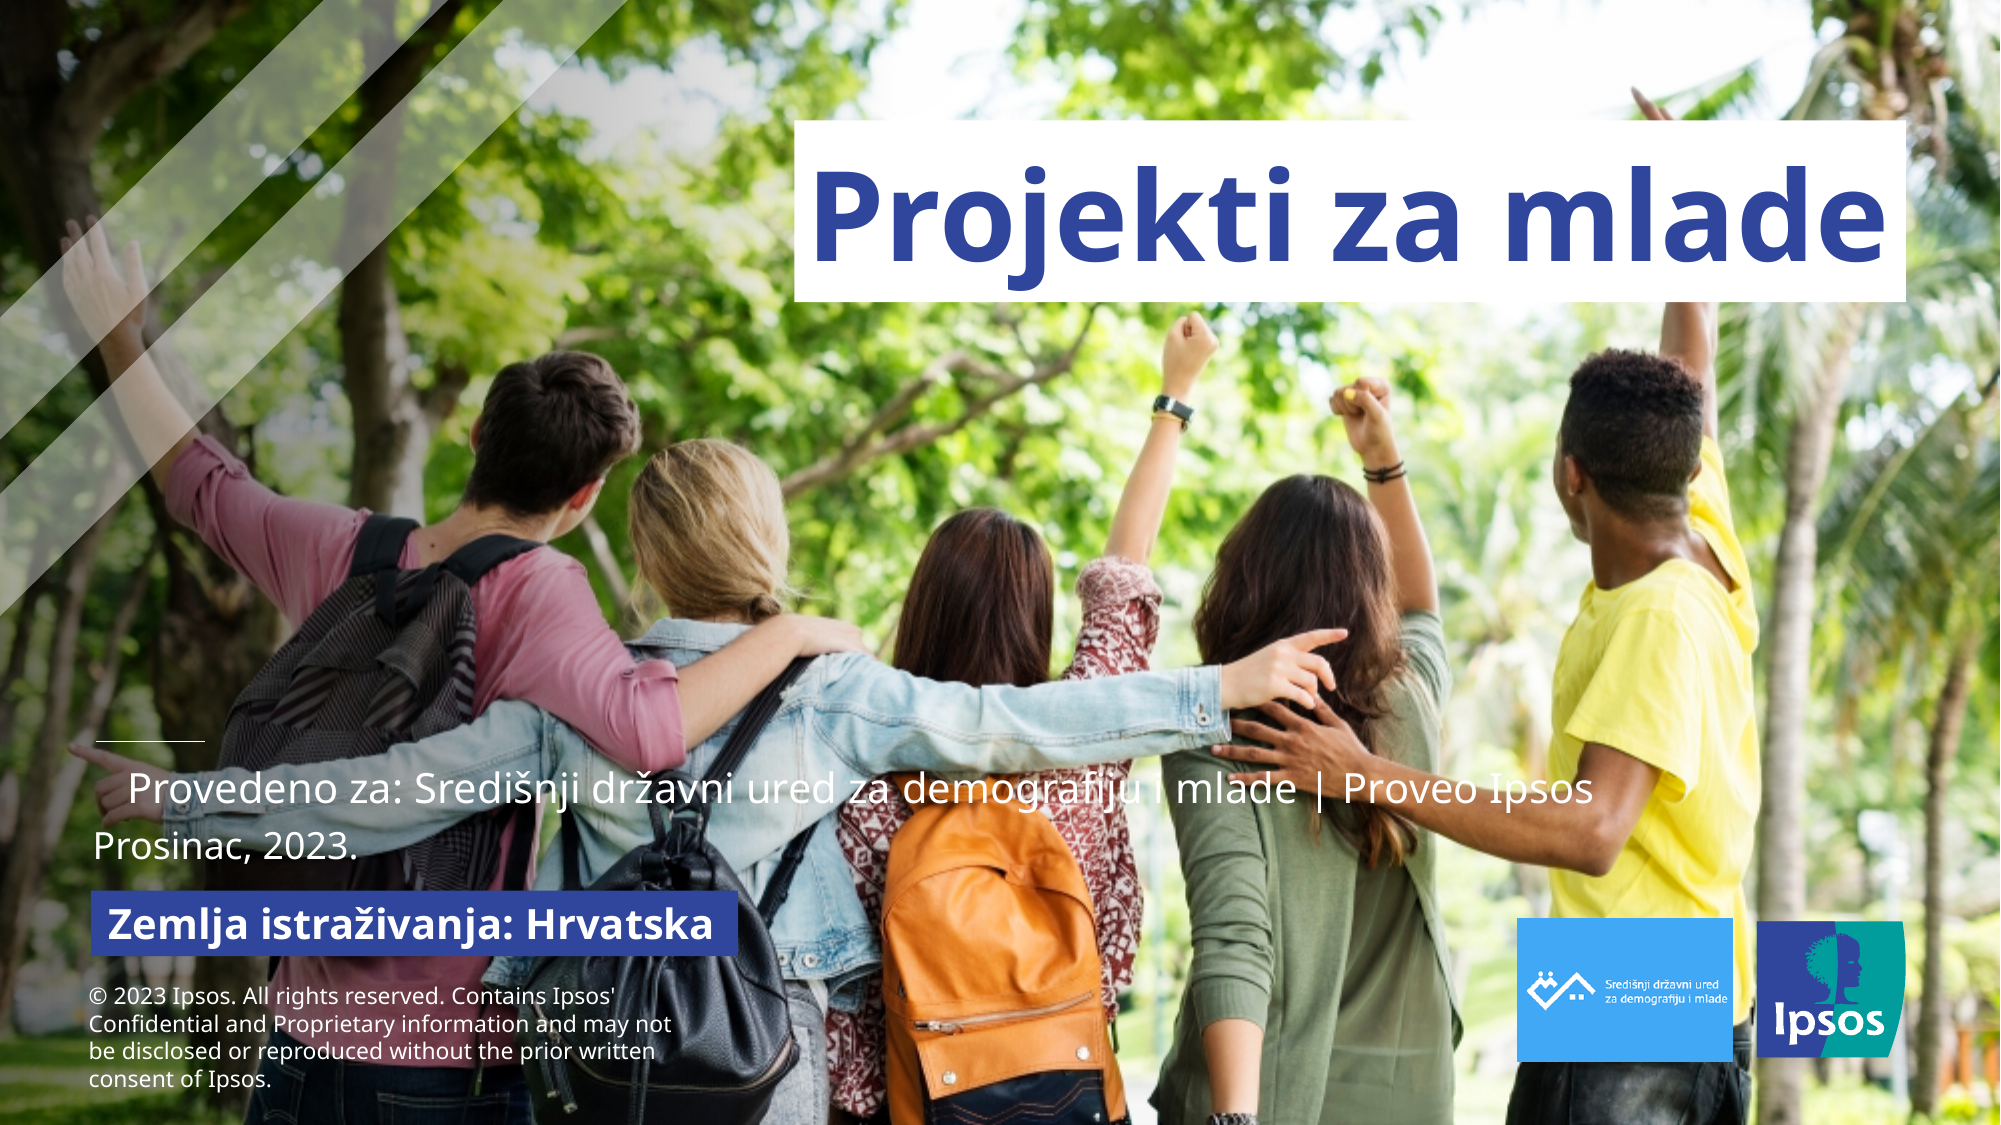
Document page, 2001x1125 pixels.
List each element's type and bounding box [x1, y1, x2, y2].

picture [955, 0, 2000, 1125]
text_box [0, 0, 955, 1125]
text_box [1756, 921, 1906, 1058]
